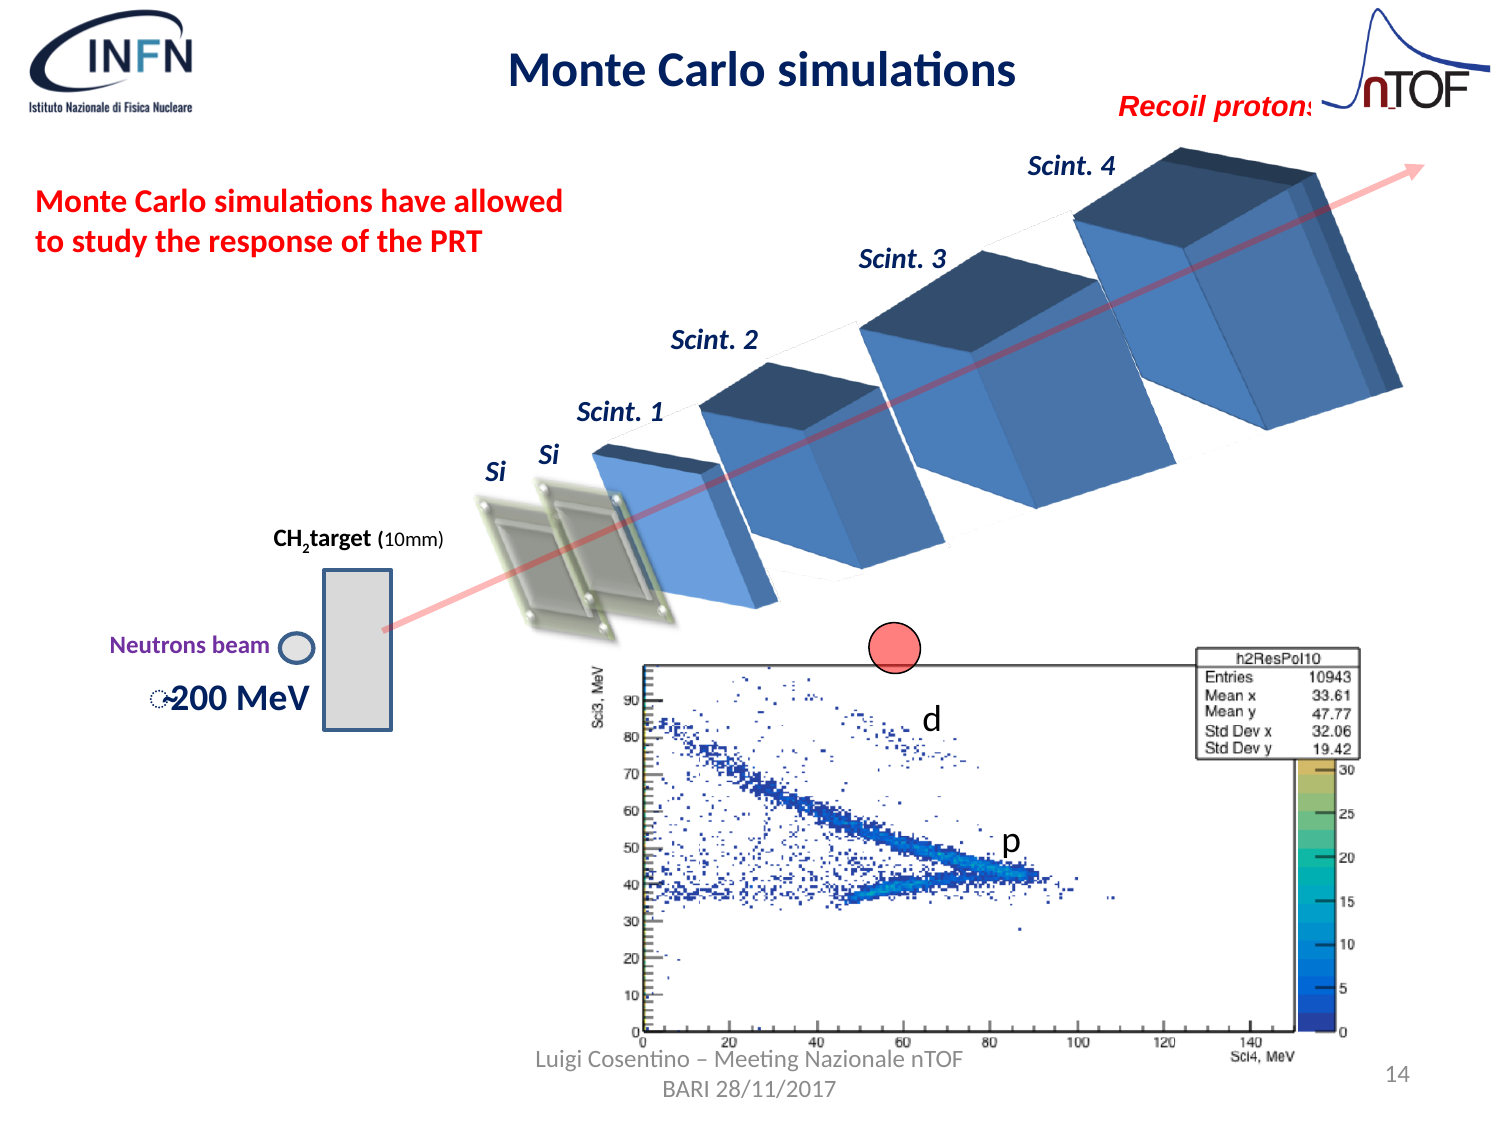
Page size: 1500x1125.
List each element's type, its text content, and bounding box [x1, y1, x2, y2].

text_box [382, 164, 1426, 632]
text_box Neutrons beam [94, 621, 280, 667]
picture [1310, 0, 1498, 124]
text_box [322, 682, 393, 732]
text_box Scint. 4 [1013, 139, 1131, 163]
text_box CH2target (10mm) [258, 514, 377, 564]
slide_number 14 [1074, 1042, 1425, 1103]
text_box ̴200 MeV [133, 665, 325, 726]
picture [544, 632, 1378, 1080]
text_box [279, 622, 921, 674]
footer Luigi Cosentino – Meeting Nazionale nTOF BARI 28/11/2017 [512, 1042, 988, 1103]
picture [0, 0, 225, 125]
text_box Recoil protons > 150MeV [1103, 79, 1307, 130]
picture [1138, 130, 1312, 164]
text_box Monte Carlo simulations have allowed to study the response of the PRT [20, 171, 377, 267]
text_box Monte Carlo simulations [492, 28, 1032, 104]
text_box [322, 568, 377, 621]
